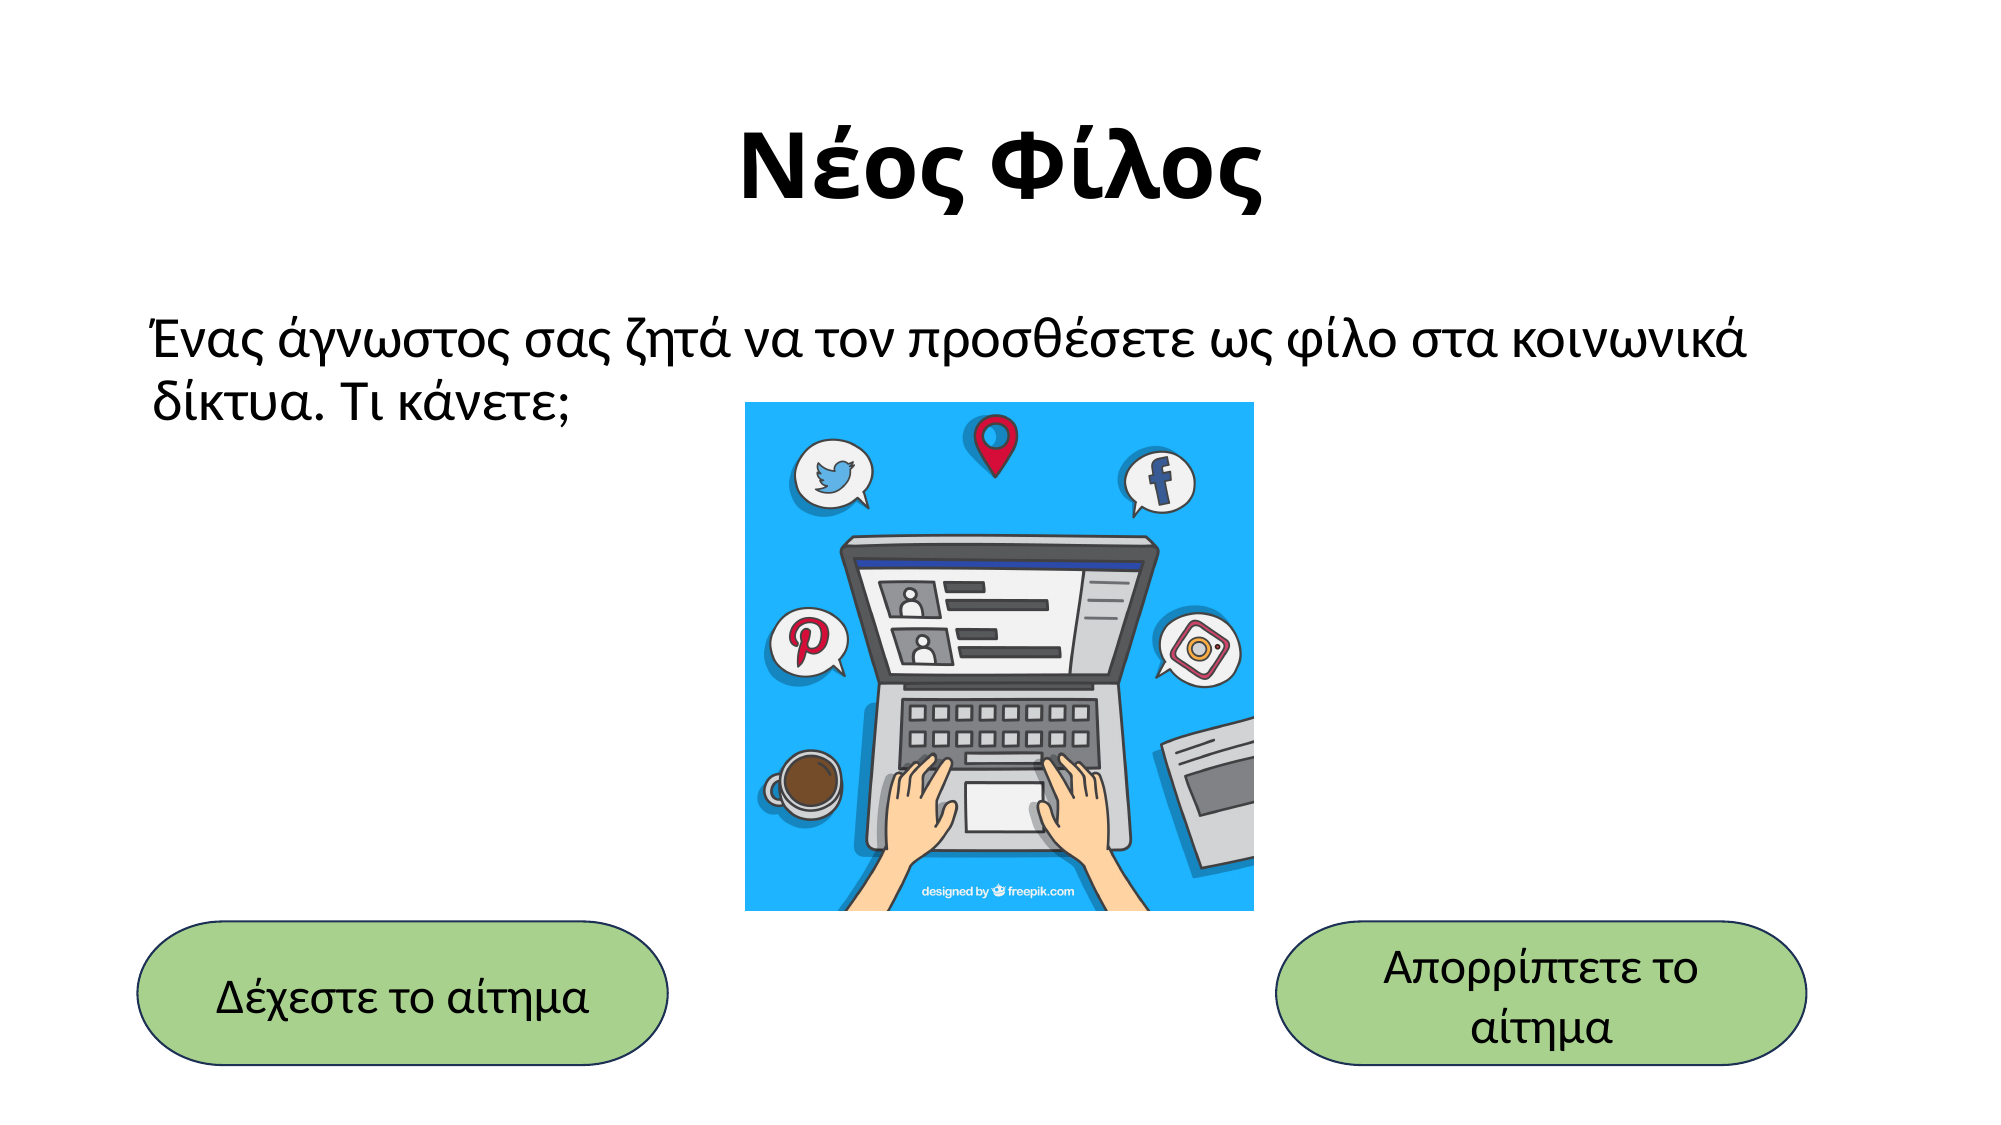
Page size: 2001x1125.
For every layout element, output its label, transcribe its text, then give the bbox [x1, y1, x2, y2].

picture [745, 402, 1254, 911]
title Νέος Φίλος [137, 59, 1863, 278]
list Ένας άγνωστος σας ζητά να τον προσθέσετε ως φίλο στα κοινωνικά δίκτυα. Τι κάνετε; [137, 299, 1863, 1014]
text_box Δέχεστε το αίτημα [136, 920, 669, 1067]
text_box Απορρίπτετε το αίτημα [1275, 920, 1808, 1067]
